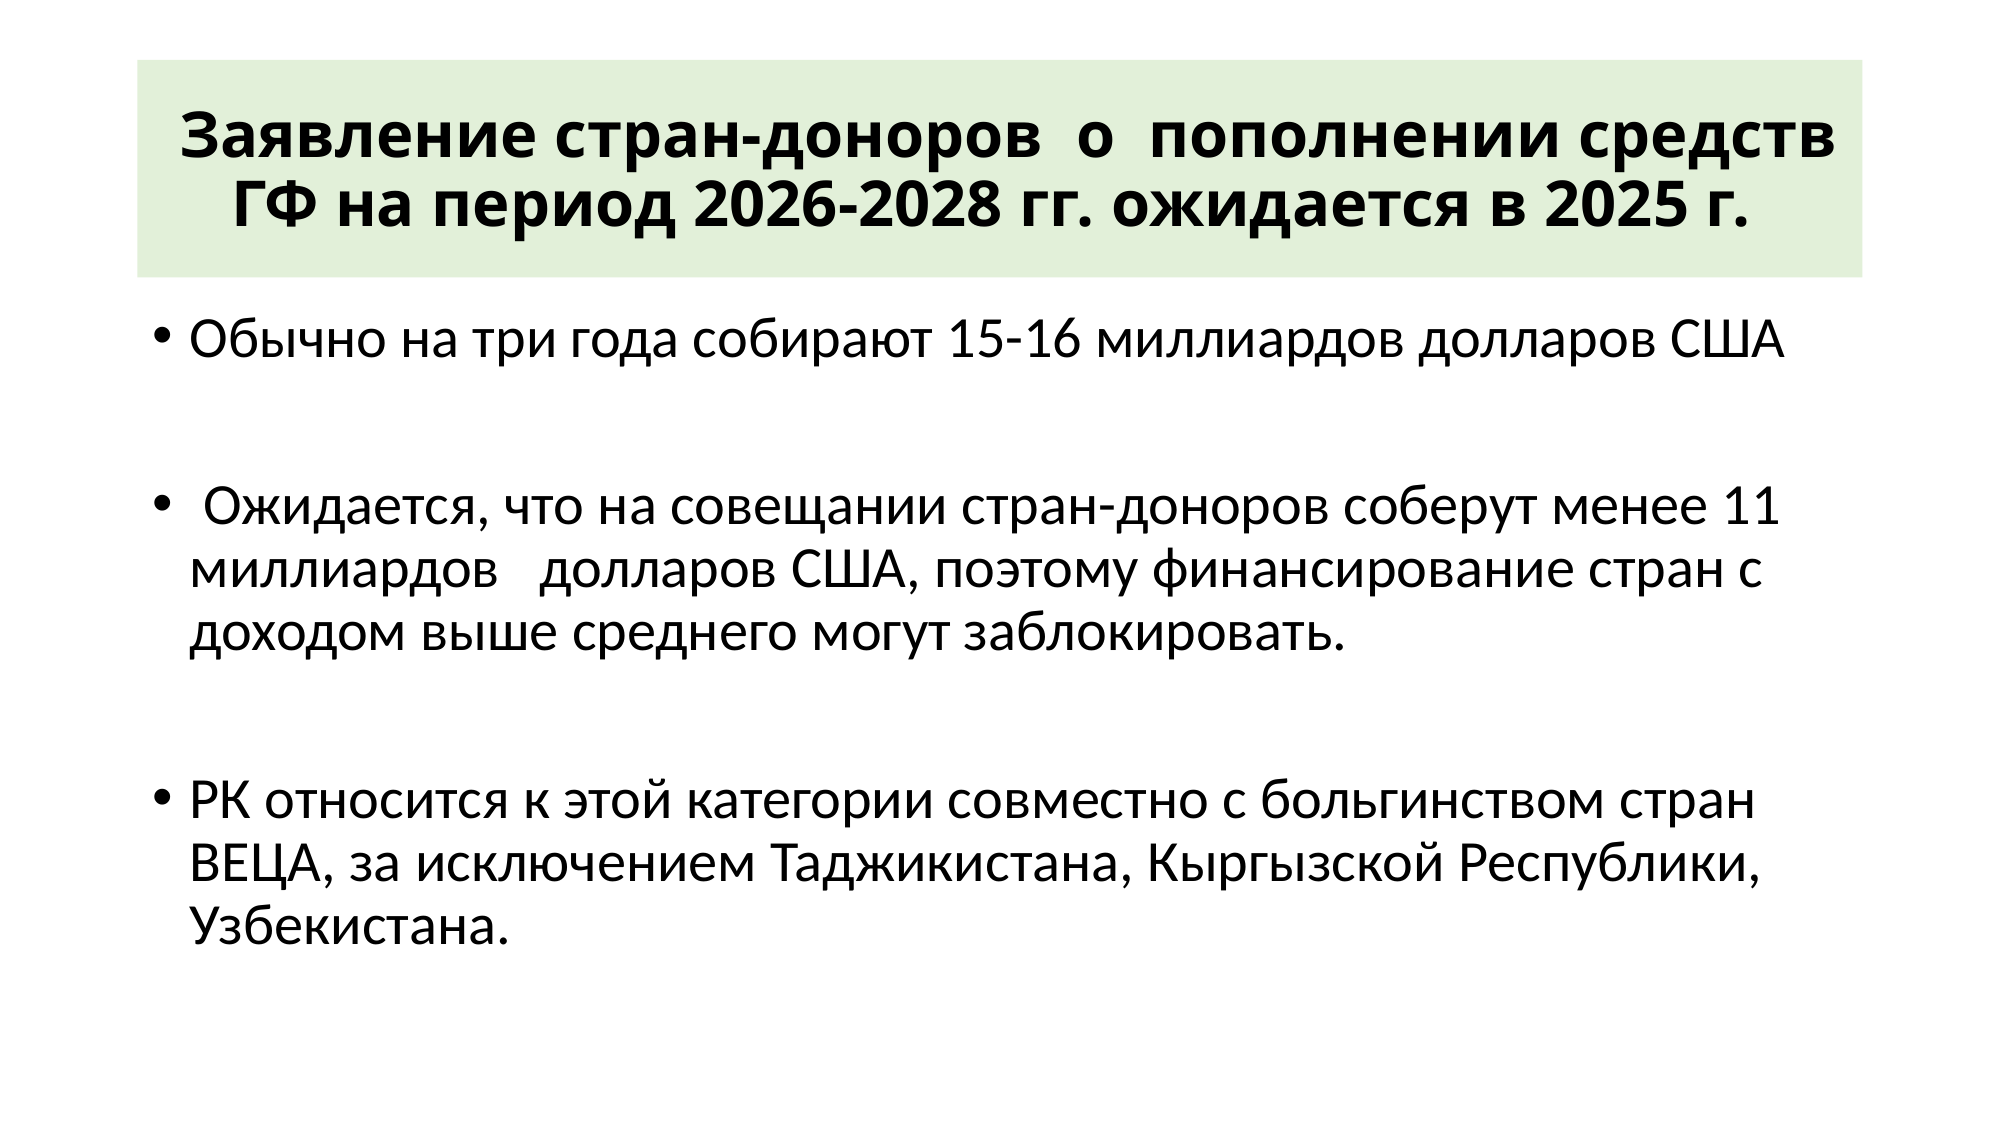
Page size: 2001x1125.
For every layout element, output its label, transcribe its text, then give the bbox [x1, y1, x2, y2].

list Обычно на три года собирают 15-16 миллиардов долларов США Ожидается, что на совещании стран-доноров соберут менее 11 миллиардов долларов США, поэтому финансирование стран с доходом выше среднего могут заблокировать. РК относится к этой категории совместно с больгинством стран ВЕЦА, за исключением Таджикистана, Кыргызской Республики, Узбекистана. [137, 299, 1863, 1014]
title Заявление стран-доноров о пополнении средств ГФ на период 2026-2028 гг. ожидается в 2025 г. [137, 59, 1863, 278]
